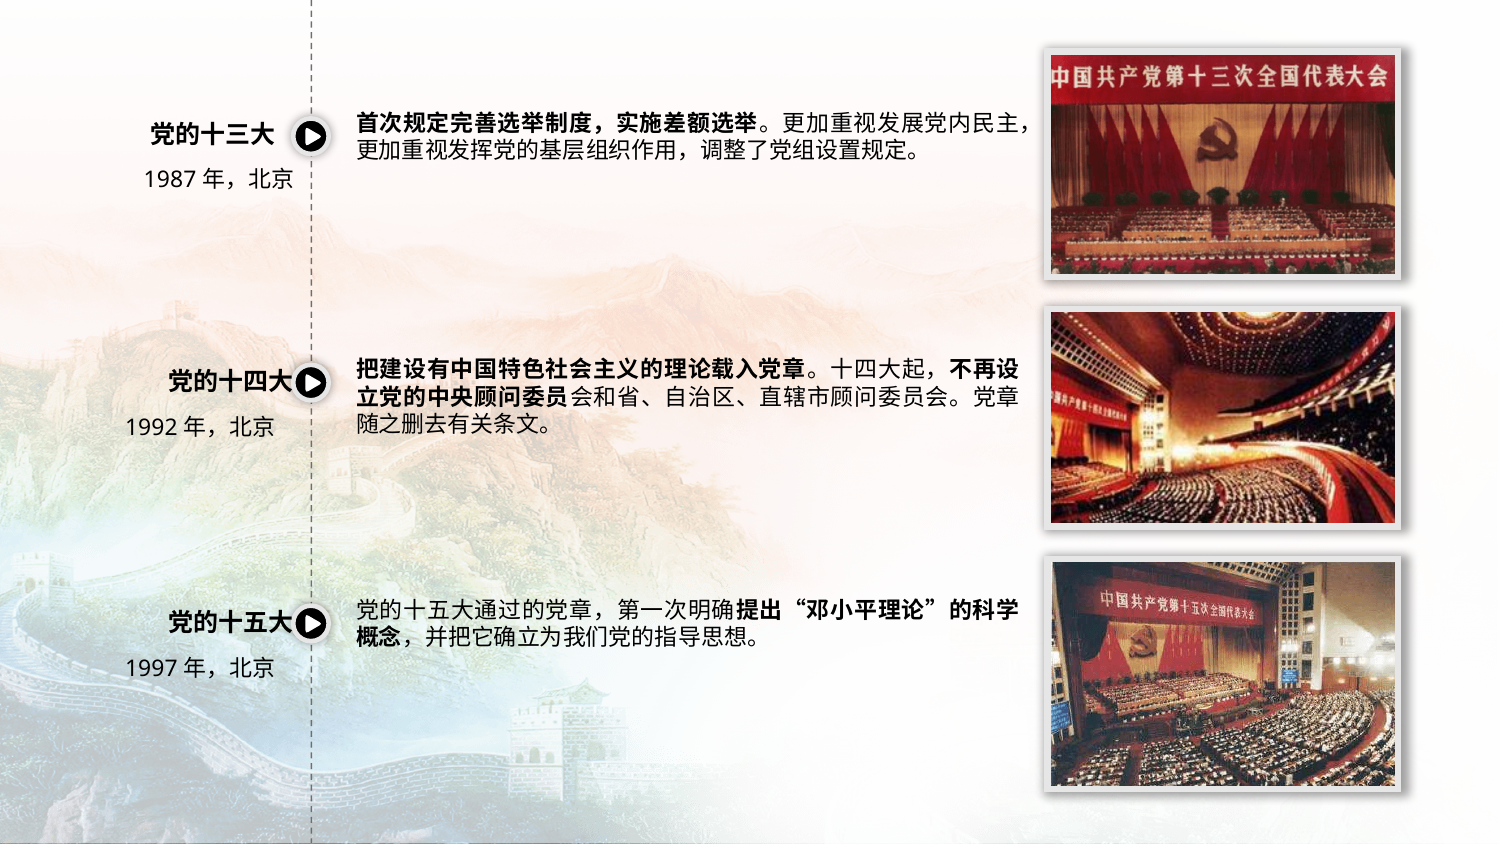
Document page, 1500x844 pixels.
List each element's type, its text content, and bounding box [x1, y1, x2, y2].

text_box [293, 605, 329, 642]
text_box 首次规定完善选举制度，实施差额选举。更加重视发展党内民主，更加重视发挥党的基层组织作用，调整了党组设置规定。 [341, 100, 1035, 171]
picture [1050, 561, 1396, 787]
picture [1050, 54, 1396, 274]
text_box 1997年，北京 [64, 645, 291, 688]
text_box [293, 364, 329, 401]
picture [1050, 312, 1396, 524]
text_box 1987年，北京 [90, 157, 309, 200]
text_box 党的十三大 [64, 111, 291, 157]
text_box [293, 118, 329, 154]
text_box 1992年，北京 [64, 404, 291, 448]
text_box 党的十四大 [154, 357, 309, 403]
text_box 党的十五大 [154, 598, 309, 644]
text_box 党的十五大通过的党章，第一次明确提出“邓小平理论”的科学概念，并把它确立为我们党的指导思想。 [341, 588, 1035, 658]
text_box 把建设有中国特色社会主义的理论载入党章。十四大起，不再设立党的中央顾问委员会和省、自治区、直辖市顾问委员会。党章随之删去有关条文。 [341, 347, 1035, 445]
